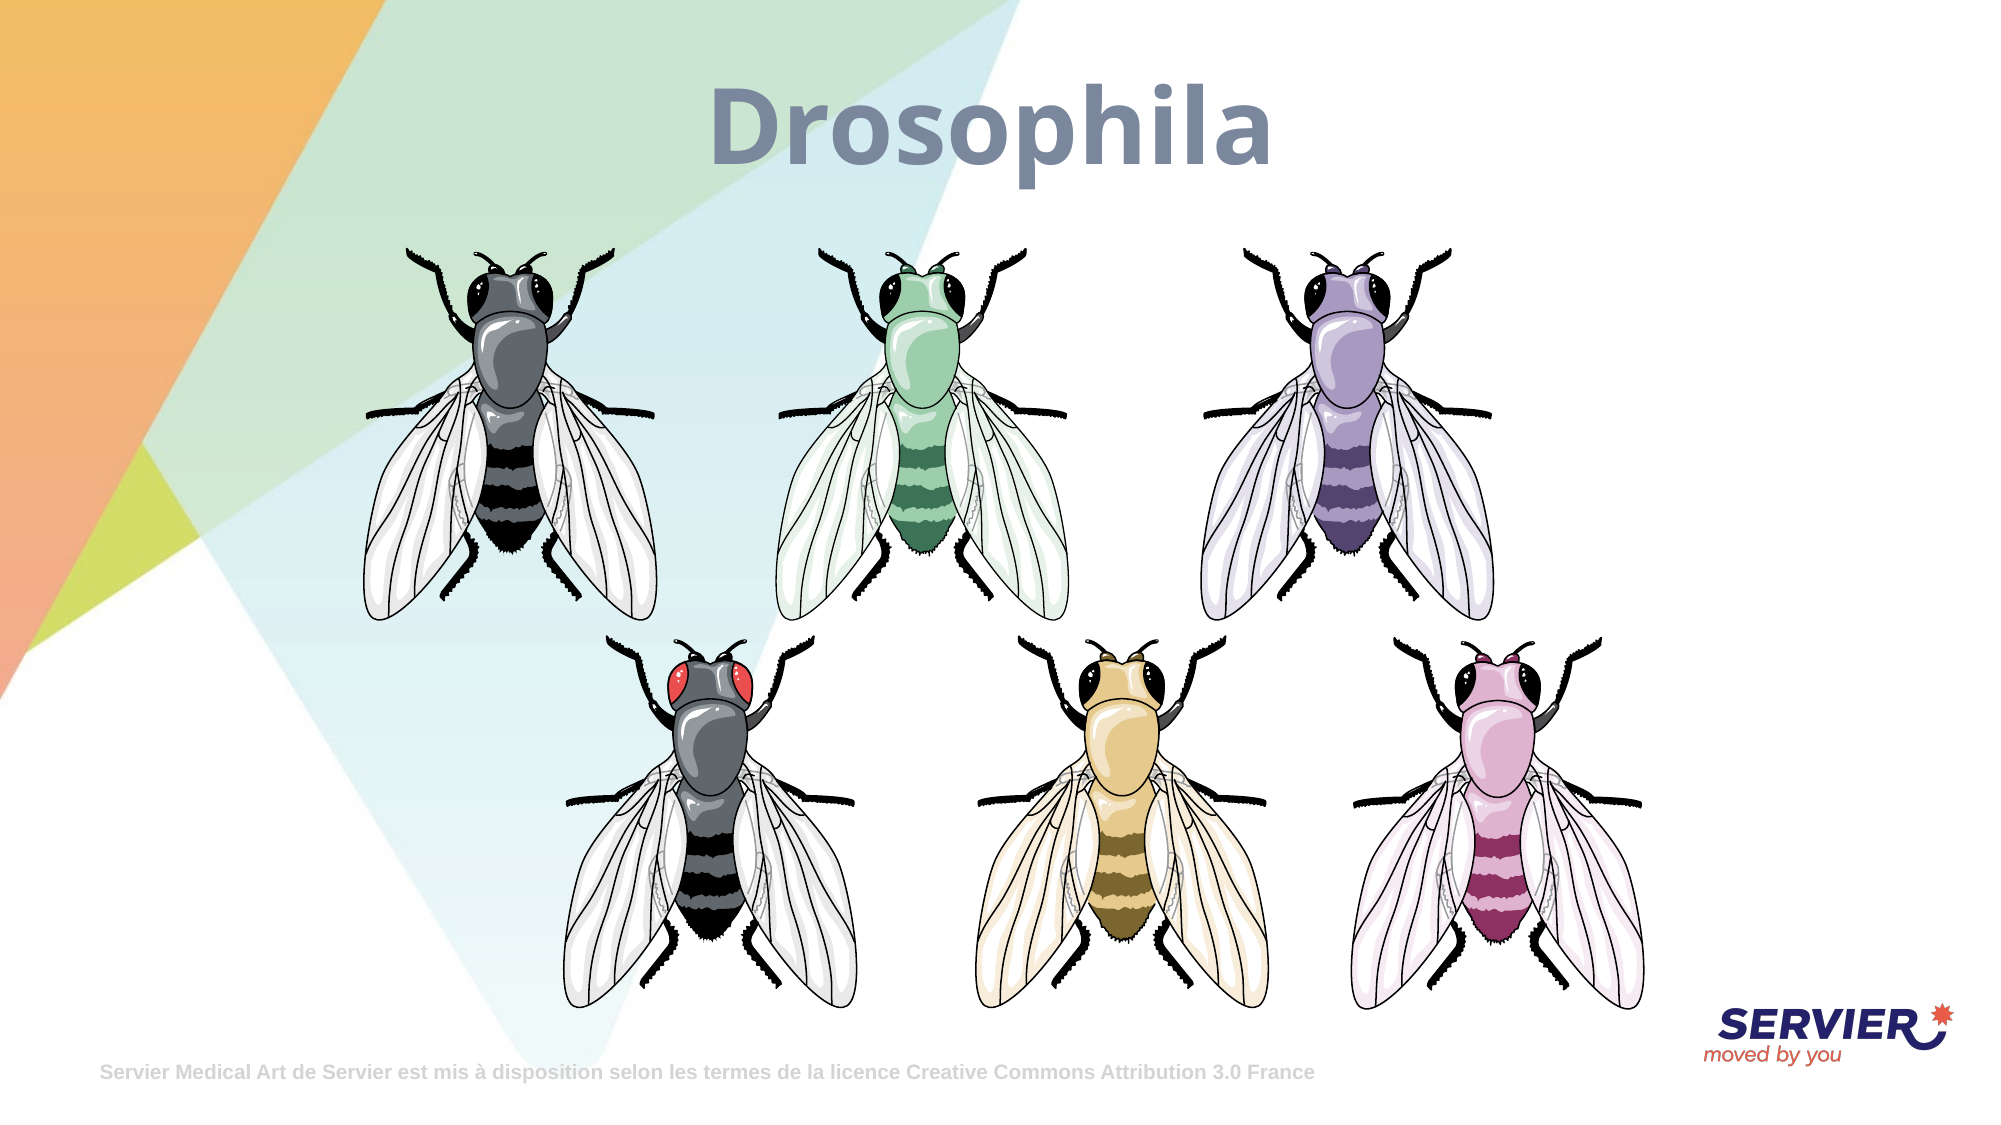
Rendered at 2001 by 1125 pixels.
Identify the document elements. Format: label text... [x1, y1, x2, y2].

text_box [1337, 636, 1658, 1012]
title Drosophila [55, 12, 1927, 232]
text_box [1187, 247, 1508, 623]
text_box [962, 635, 1283, 1011]
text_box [349, 247, 671, 623]
picture [0, 0, 2001, 1125]
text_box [762, 247, 1083, 623]
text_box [549, 635, 871, 1011]
